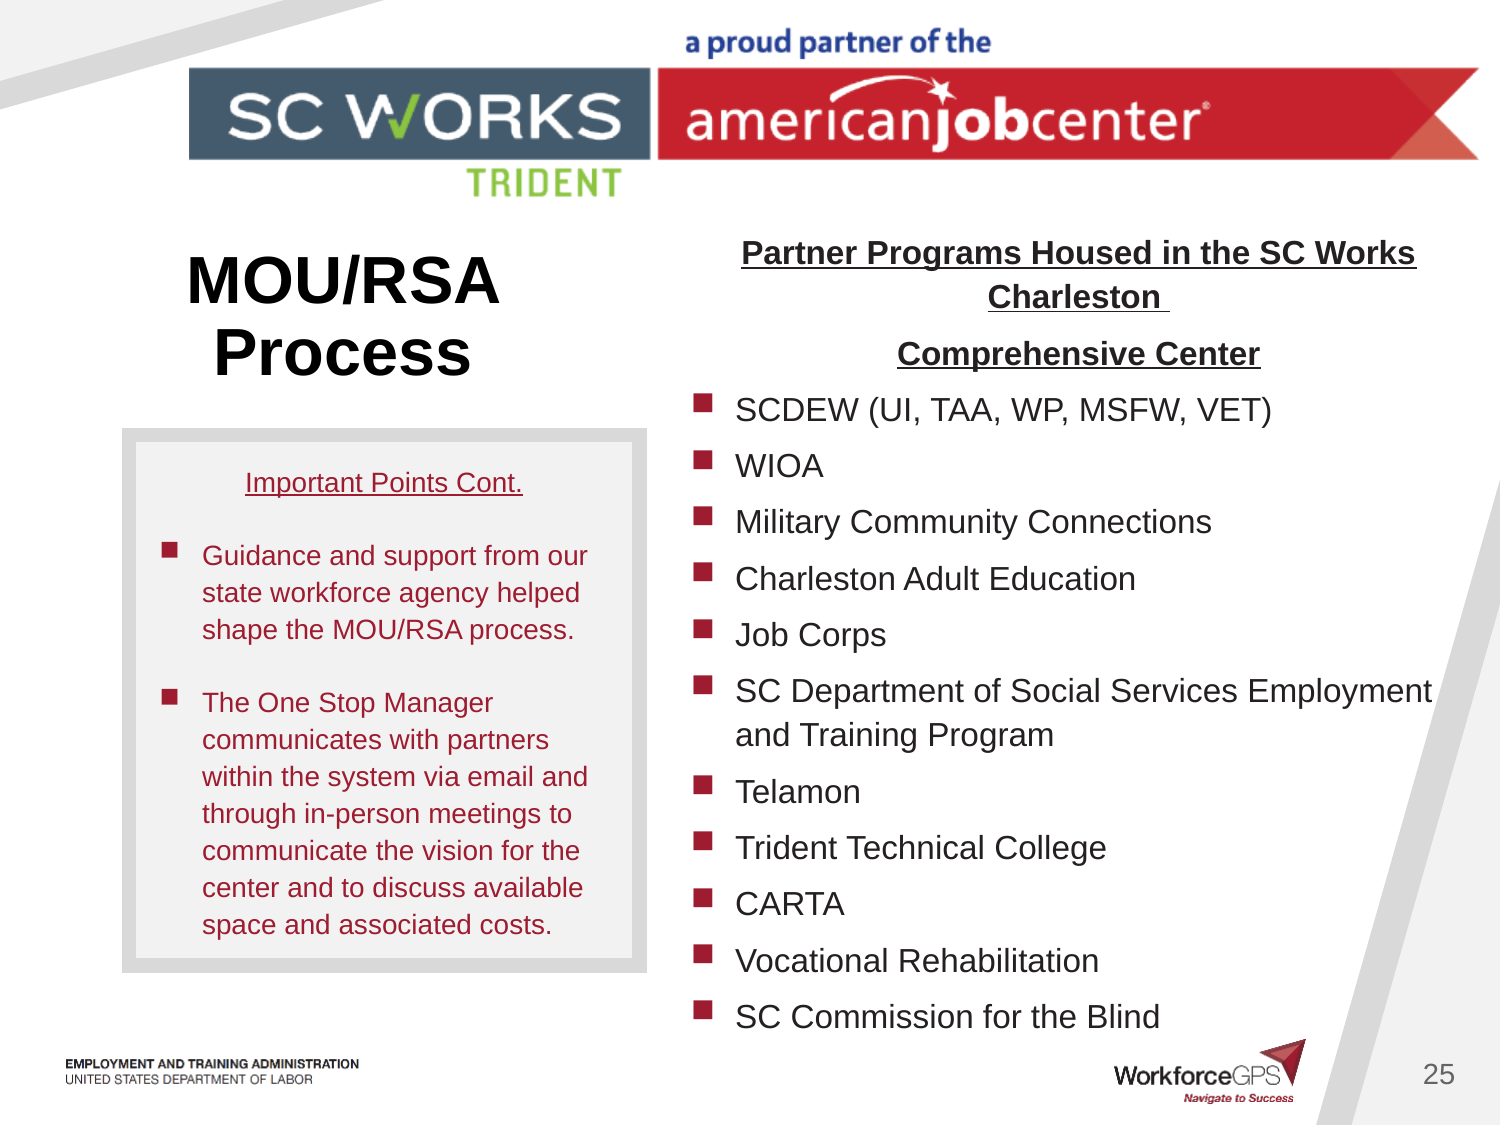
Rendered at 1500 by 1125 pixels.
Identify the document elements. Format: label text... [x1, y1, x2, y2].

title MOU/RSA Process [128, 176, 558, 428]
list Important Points Cont. Guidance and support from our state workforce agency helped shape the MOU/RSA process. The One Stop Manager communicates with partners within the system via email and through in-person meetings to communicate the vision for the center and to discuss available space and associated costs. [122, 428, 647, 973]
picture [59, 1053, 370, 1092]
slide_number 25 [1260, 1061, 1471, 1103]
picture [189, 18, 1483, 203]
list Partner Programs Housed in the SC Works Charleston Comprehensive Center SCDEW (UI, TAA, WP, MSFW, VET) WIOA Military Community Connections Charleston Adult Education Job Corps SC Department of Social Services Employment and Training Program Telamon Trident Technical College CARTA Vocational Rehabilitation SC Commission for the Blind [675, 203, 1483, 1061]
picture [1112, 1061, 1308, 1105]
